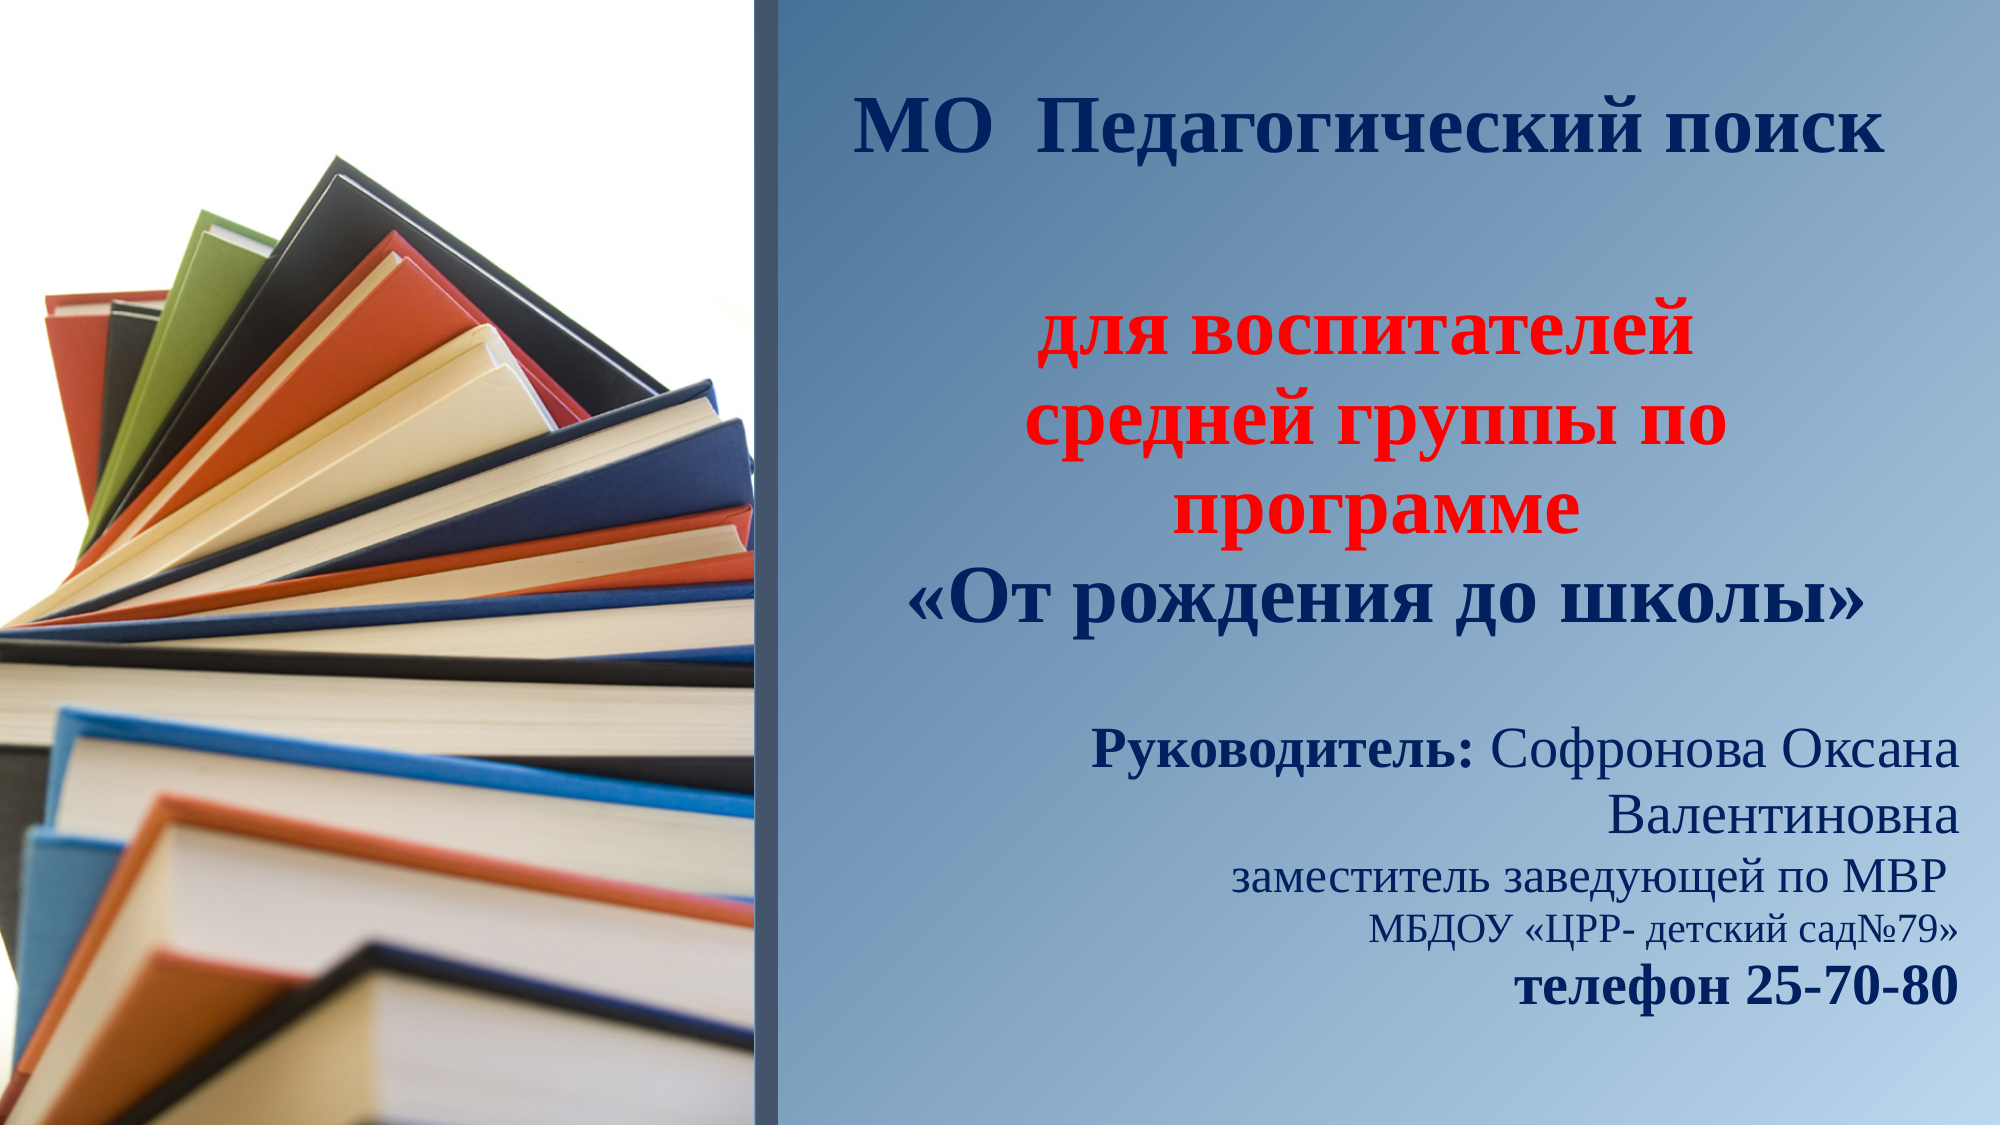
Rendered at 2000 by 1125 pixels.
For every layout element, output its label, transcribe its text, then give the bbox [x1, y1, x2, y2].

title МО Педагогический поиск для воспитателей средней группы по программе «От рождения до школы» [800, 42, 1954, 704]
picture [0, 0, 754, 1125]
subtitle Руководитель: Софронова Оксана Валентиновна заместитель заведующей по МВР МБДОУ «ЦРР- детский сад№79» телефон 25-70-80 [800, 704, 1981, 1061]
